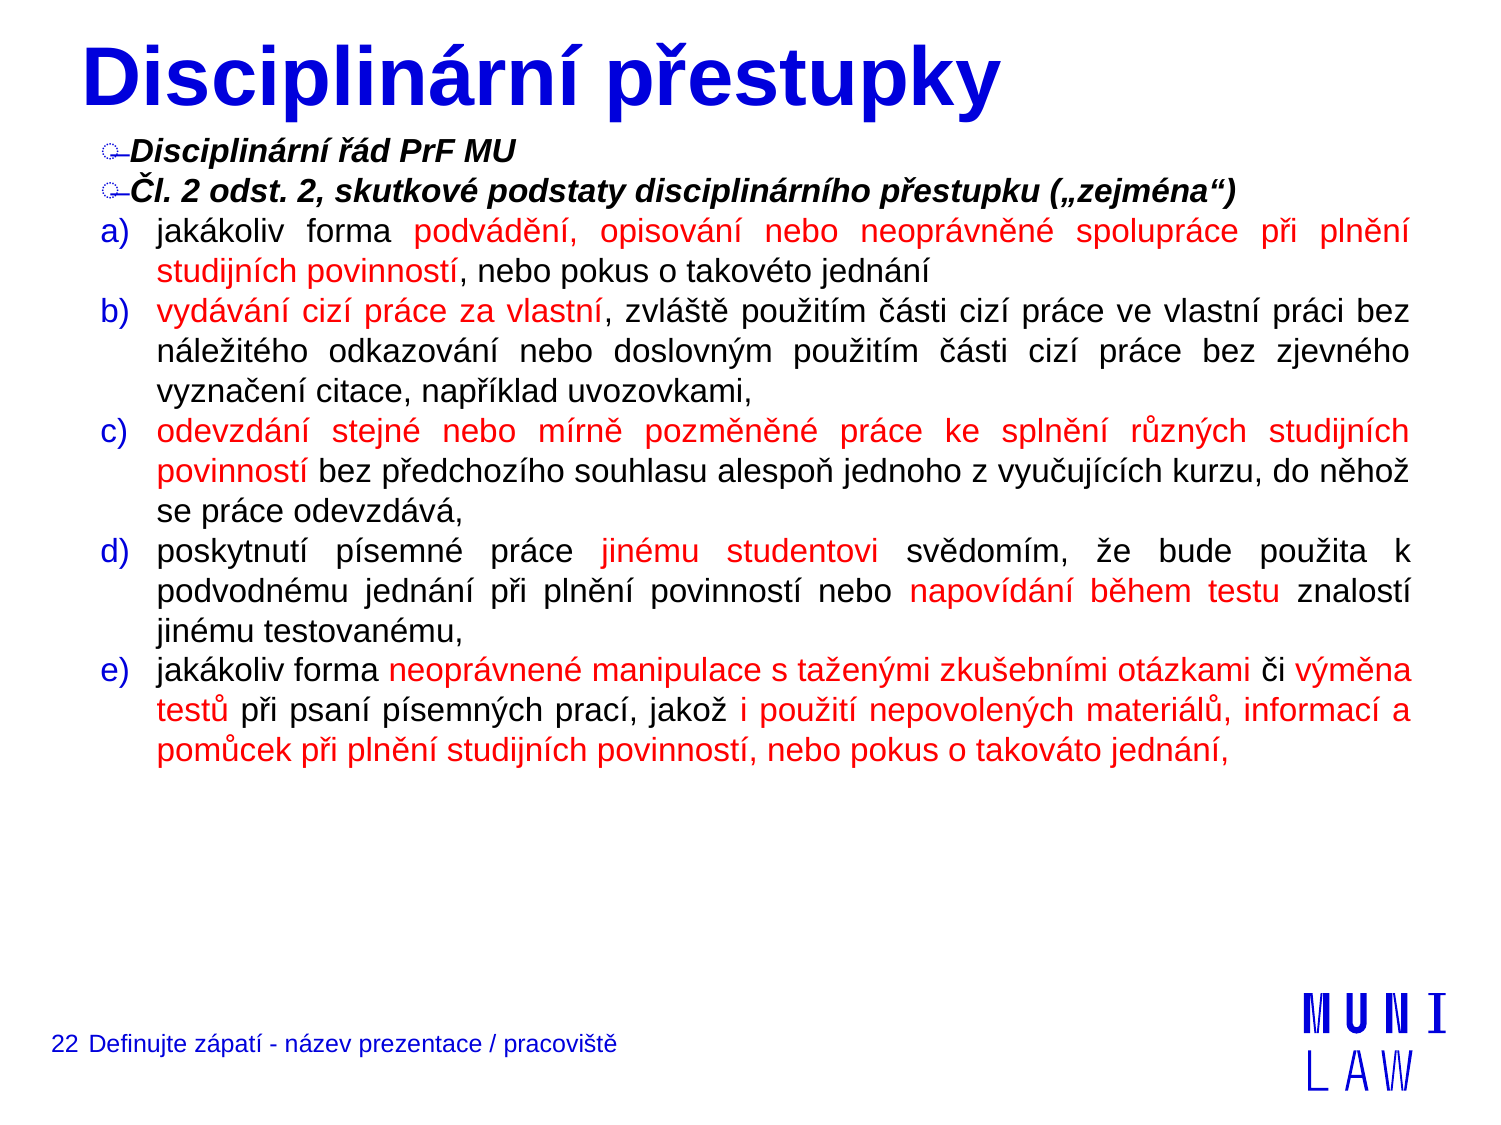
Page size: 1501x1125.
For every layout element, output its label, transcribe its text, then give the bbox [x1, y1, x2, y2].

slide_number 22 [50, 1021, 82, 1063]
footer Definujte zápatí - název prezentace / pracoviště [88, 1021, 1064, 1063]
list Disciplinární řád PrF MU Čl. 2 odst. 2, skutkové podstaty disciplinárního přestupku („zejména“) jakákoliv forma podvádění, opisování nebo neoprávněné spolupráce při plnění studijních povinností, nebo pokus o takovéto jednání vydávání cizí práce za vlastní, zvláště použitím části cizí práce ve vlastní práci bez náležitého odkazování nebo doslovným použitím části cizí práce bez zjevného vyznačení citace, například uvozovkami, odevzdání stejné nebo mírně pozměněné práce ke splnění různých studijních povinností bez předchozího souhlasu alespoň jednoho z vyučujících kurzu, do něhož se práce odevzdává, poskytnutí písemné práce jinému studentovi svědomím, že bude použita k podvodnému jednání při plnění povinností nebo napovídání během testu znalostí jinému testovanému, jakákoliv forma neoprávnené manipulace s taženými zkušebními otázkami či výměna testů při psaní písemných prací, jakož i použití nepovolených materiálů, informací a pomůcek při plnění studijních povinností, nebo pokus o takováto jednání, [88, 129, 1412, 957]
title Disciplinární přestupky [81, 38, 1406, 113]
